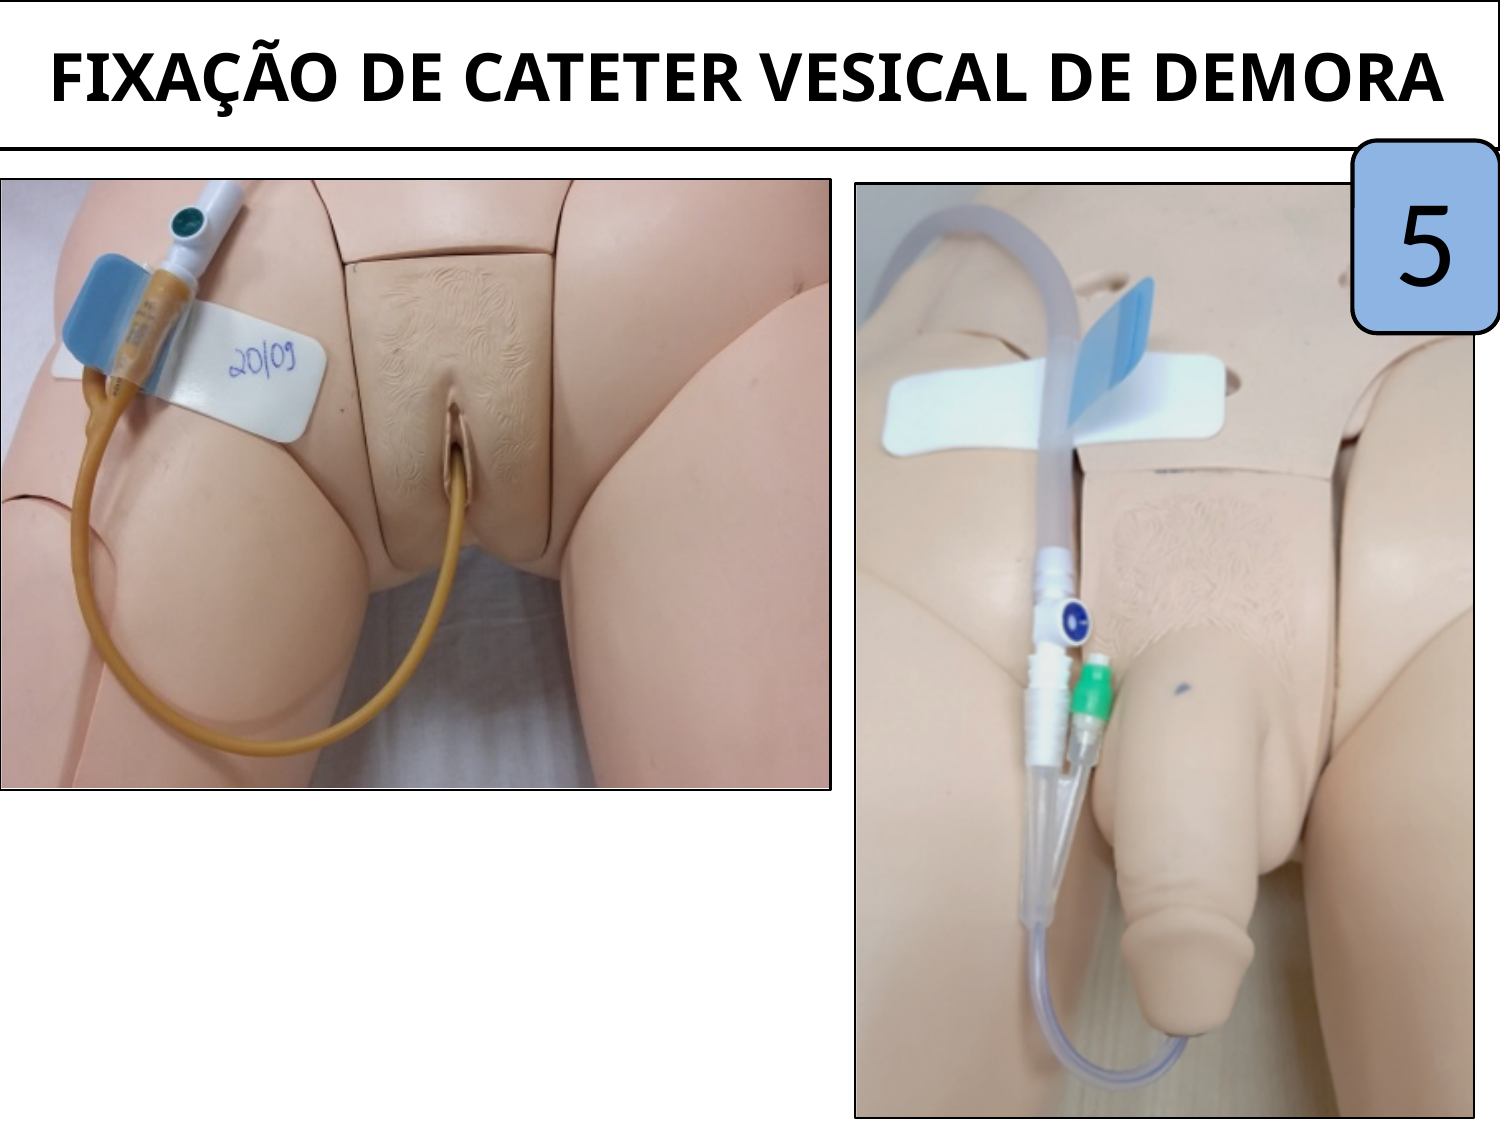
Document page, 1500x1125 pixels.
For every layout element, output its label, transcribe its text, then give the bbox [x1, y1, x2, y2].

picture [855, 184, 1474, 1117]
text_box FIXAÇÃO DE CATETER VESICAL DE DEMORA [0, 0, 1500, 151]
text_box 5 [1350, 138, 1500, 336]
picture [1, 180, 830, 790]
